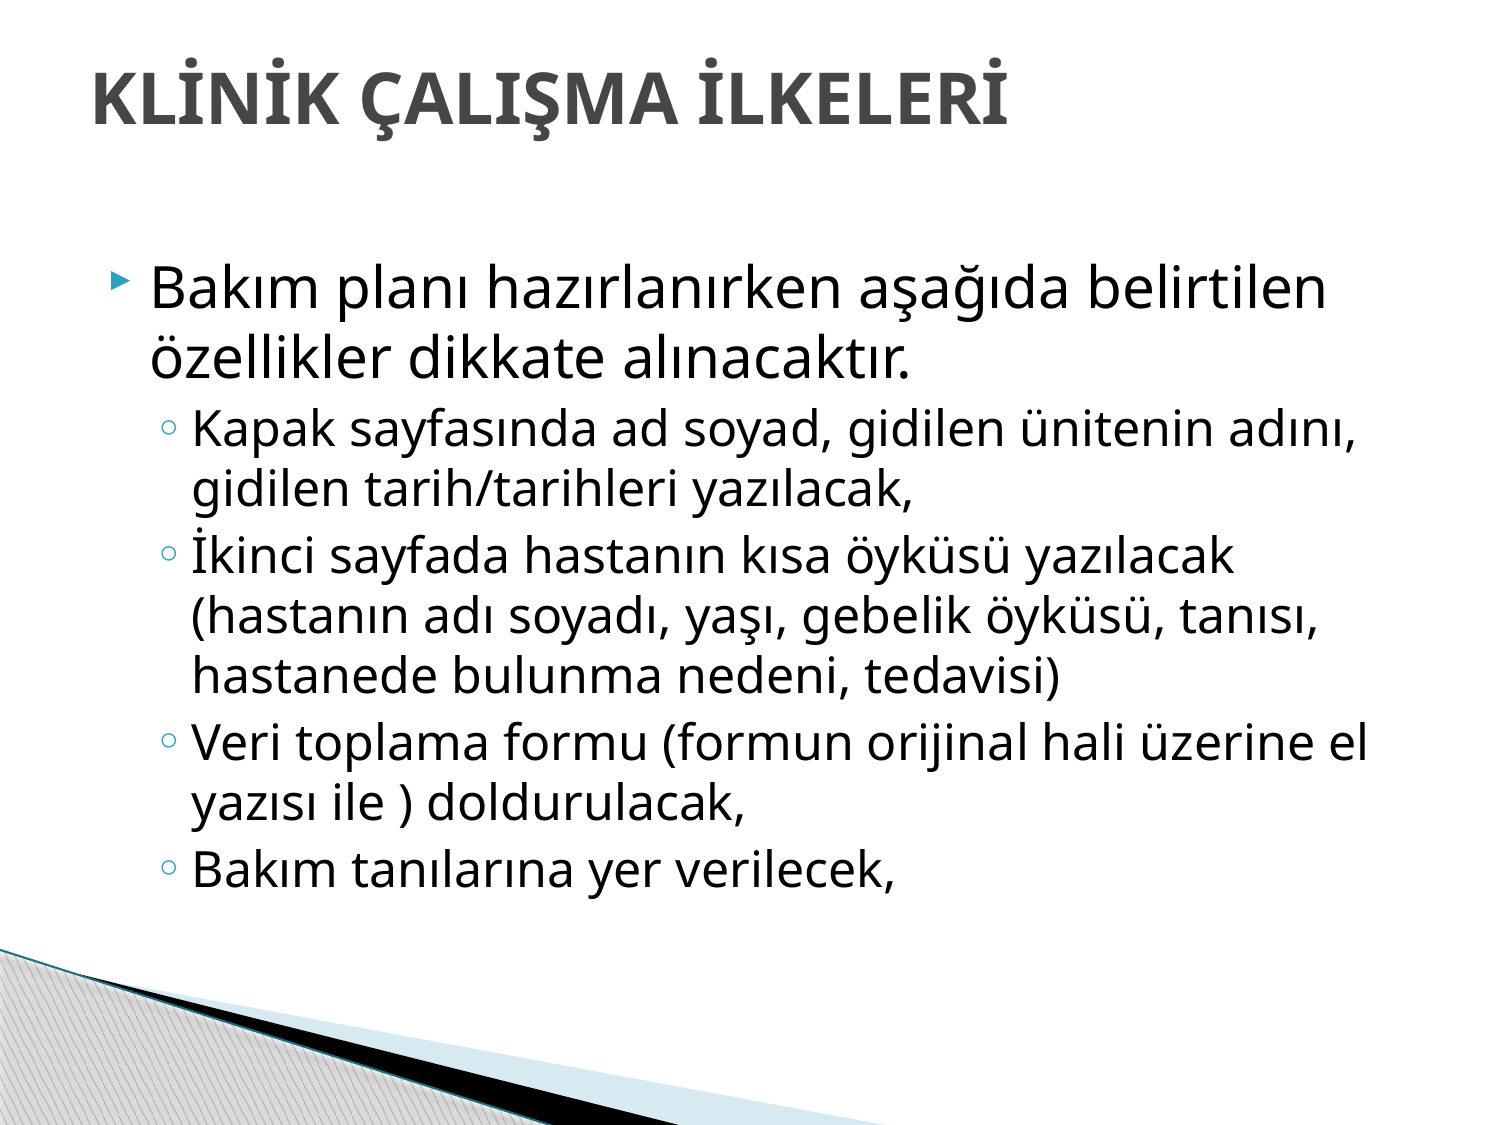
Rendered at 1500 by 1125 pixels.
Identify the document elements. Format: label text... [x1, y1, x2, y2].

title KLİNİK ÇALIŞMA İLKELERİ [75, 45, 1425, 233]
list Bakım planı hazırlanırken aşağıda belirtilen özellikler dikkate alınacaktır. Kapak sayfasında ad soyad, gidilen ünitenin adını, gidilen tarih/tarihleri yazılacak, İkinci sayfada hastanın kısa öyküsü yazılacak (hastanın adı soyadı, yaşı, gebelik öyküsü, tanısı, hastanede bulunma nedeni, tedavisi) Veri toplama formu (formun orijinal hali üzerine el yazısı ile ) doldurulacak, Bakım tanılarına yer verilecek, [75, 243, 1425, 986]
